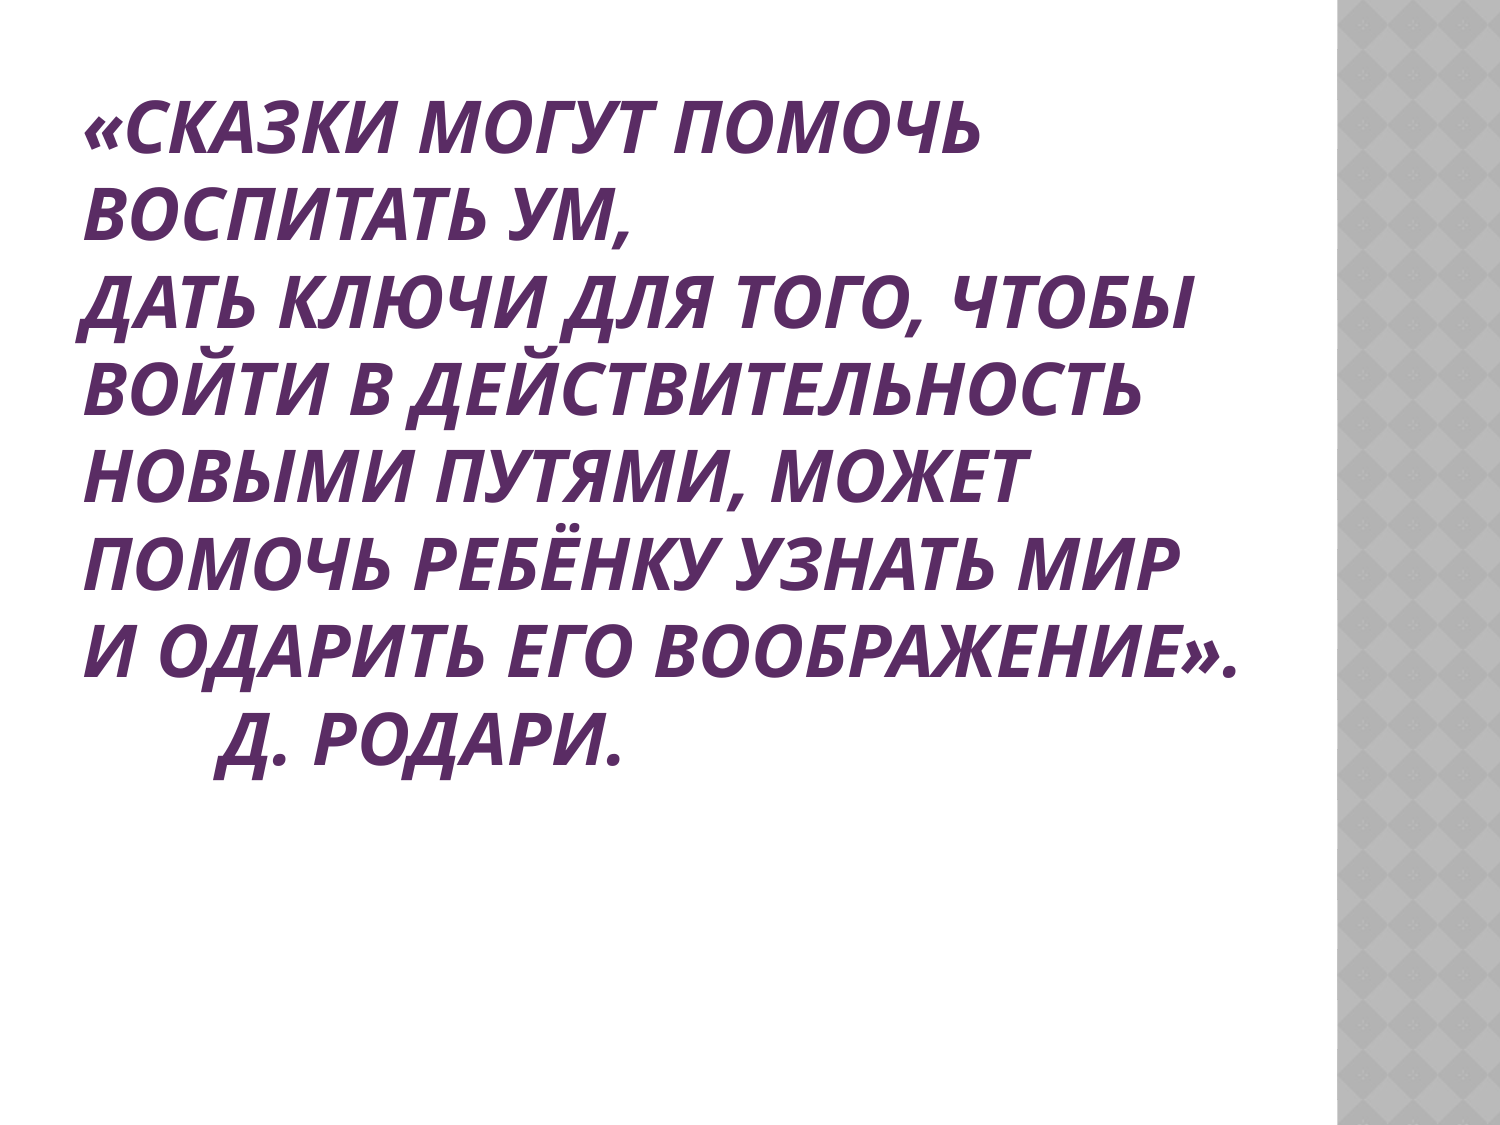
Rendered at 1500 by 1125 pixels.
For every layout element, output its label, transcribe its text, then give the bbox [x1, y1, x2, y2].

title «Сказки могут помочь воспитать ум, дать ключи для того, чтобы войти в действительность новыми путями, может помочь ребёнку узнать мир и одарить его воображение». Д. Родари. [75, 52, 1263, 868]
